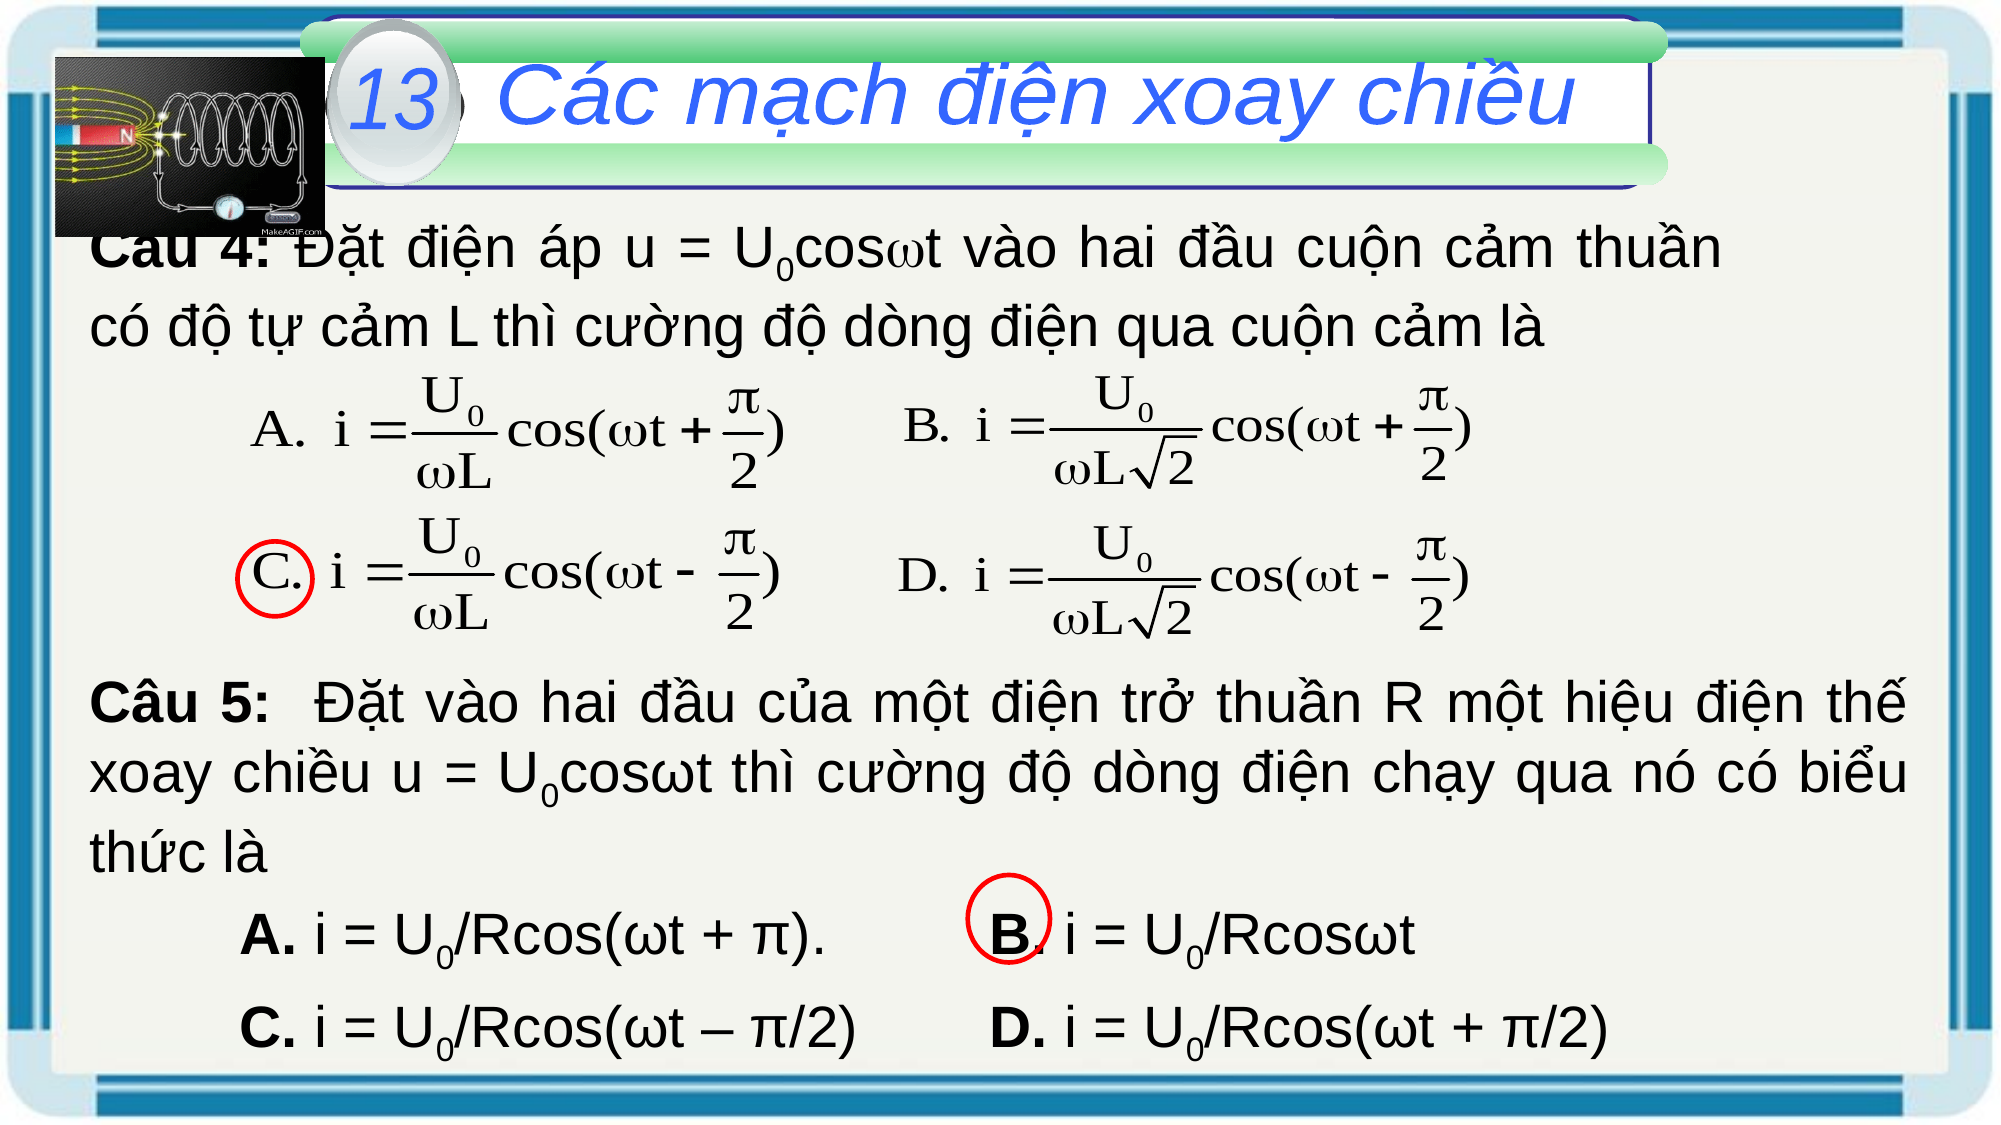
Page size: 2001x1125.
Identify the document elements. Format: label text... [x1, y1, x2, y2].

text_box Câu 5: Đặt vào hai đầu của một điện trở thuần R một hiệu điện thế xoay chiều u = U0cosωt thì cường độ dòng điện chạy qua nó có biểu thức là A. i = U0/Rcos(ωt + π). B. i = U0/Rcosωt C. i = U0/Rcos(ωt – π/2) D. i = U0/Rcos(ωt + π/2) [75, 657, 1925, 1076]
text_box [74, 200, 1738, 651]
picture [0, 0, 2001, 1125]
text_box [965, 872, 1053, 965]
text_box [299, 16, 1668, 188]
